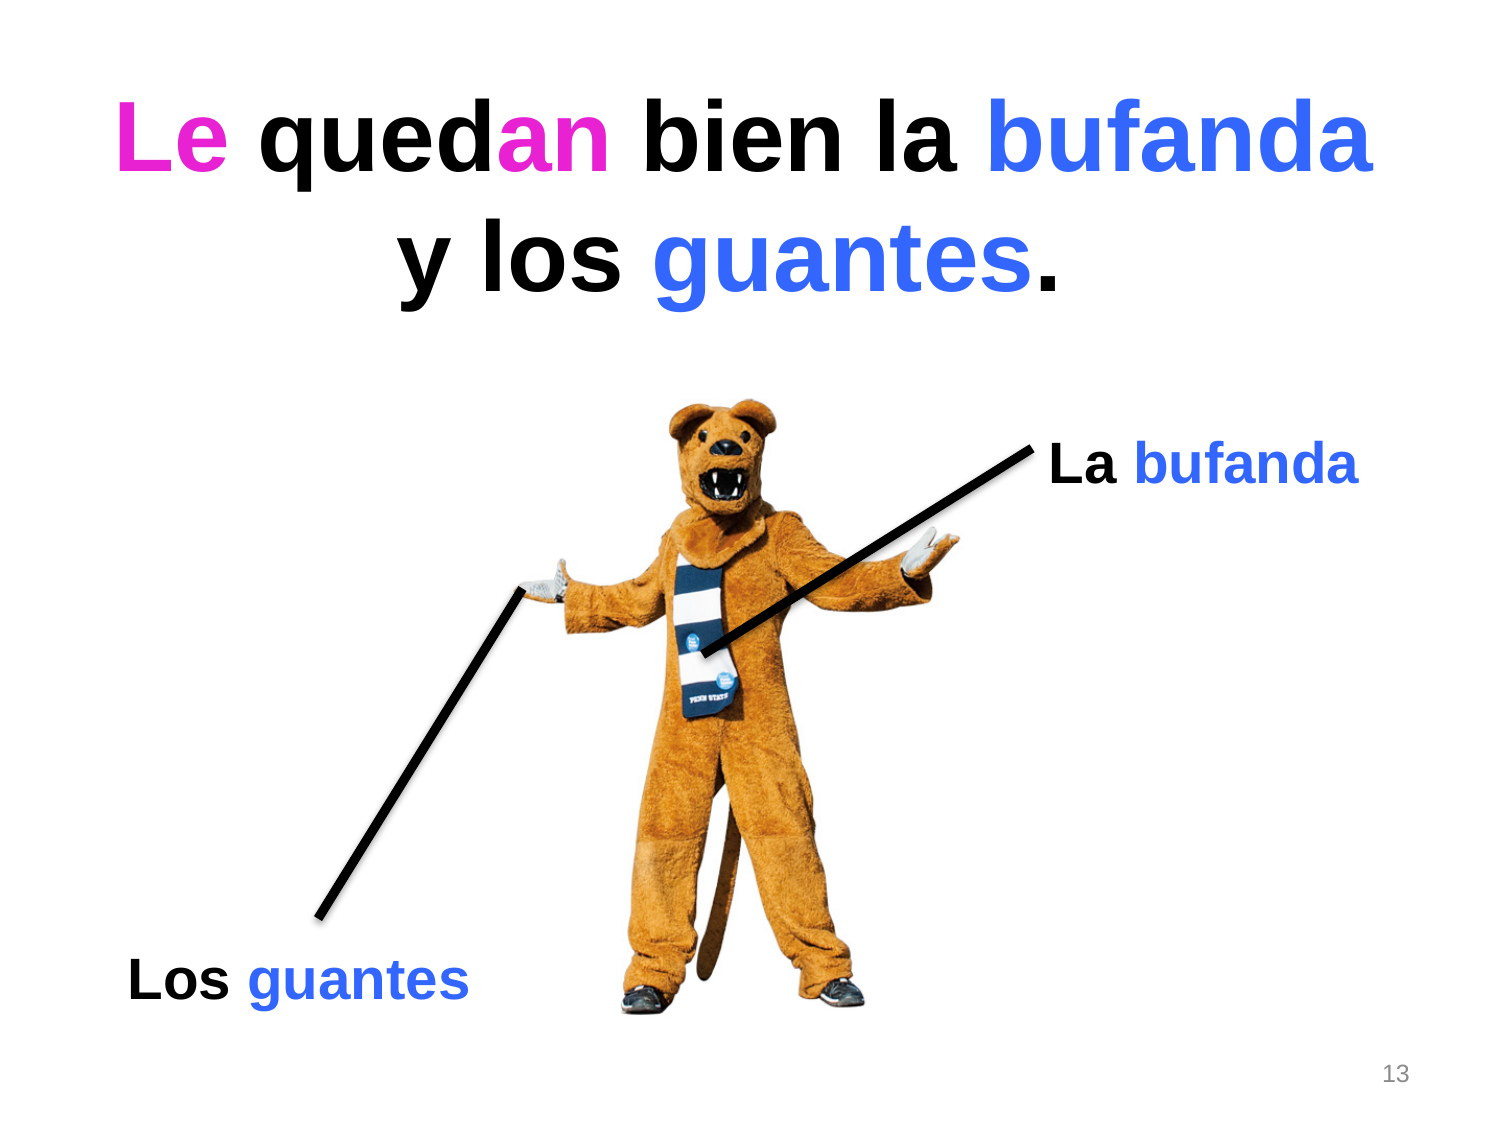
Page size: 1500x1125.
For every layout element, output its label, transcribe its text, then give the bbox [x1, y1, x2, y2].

text_box La bufanda [1033, 417, 1375, 503]
slide_number 13 [1074, 1042, 1425, 1103]
picture [504, 382, 974, 1043]
text_box Los guantes [112, 933, 499, 1019]
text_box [702, 447, 1033, 655]
text_box Le quedan bien la bufanda y los guantes. [61, 64, 1425, 319]
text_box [317, 588, 523, 919]
